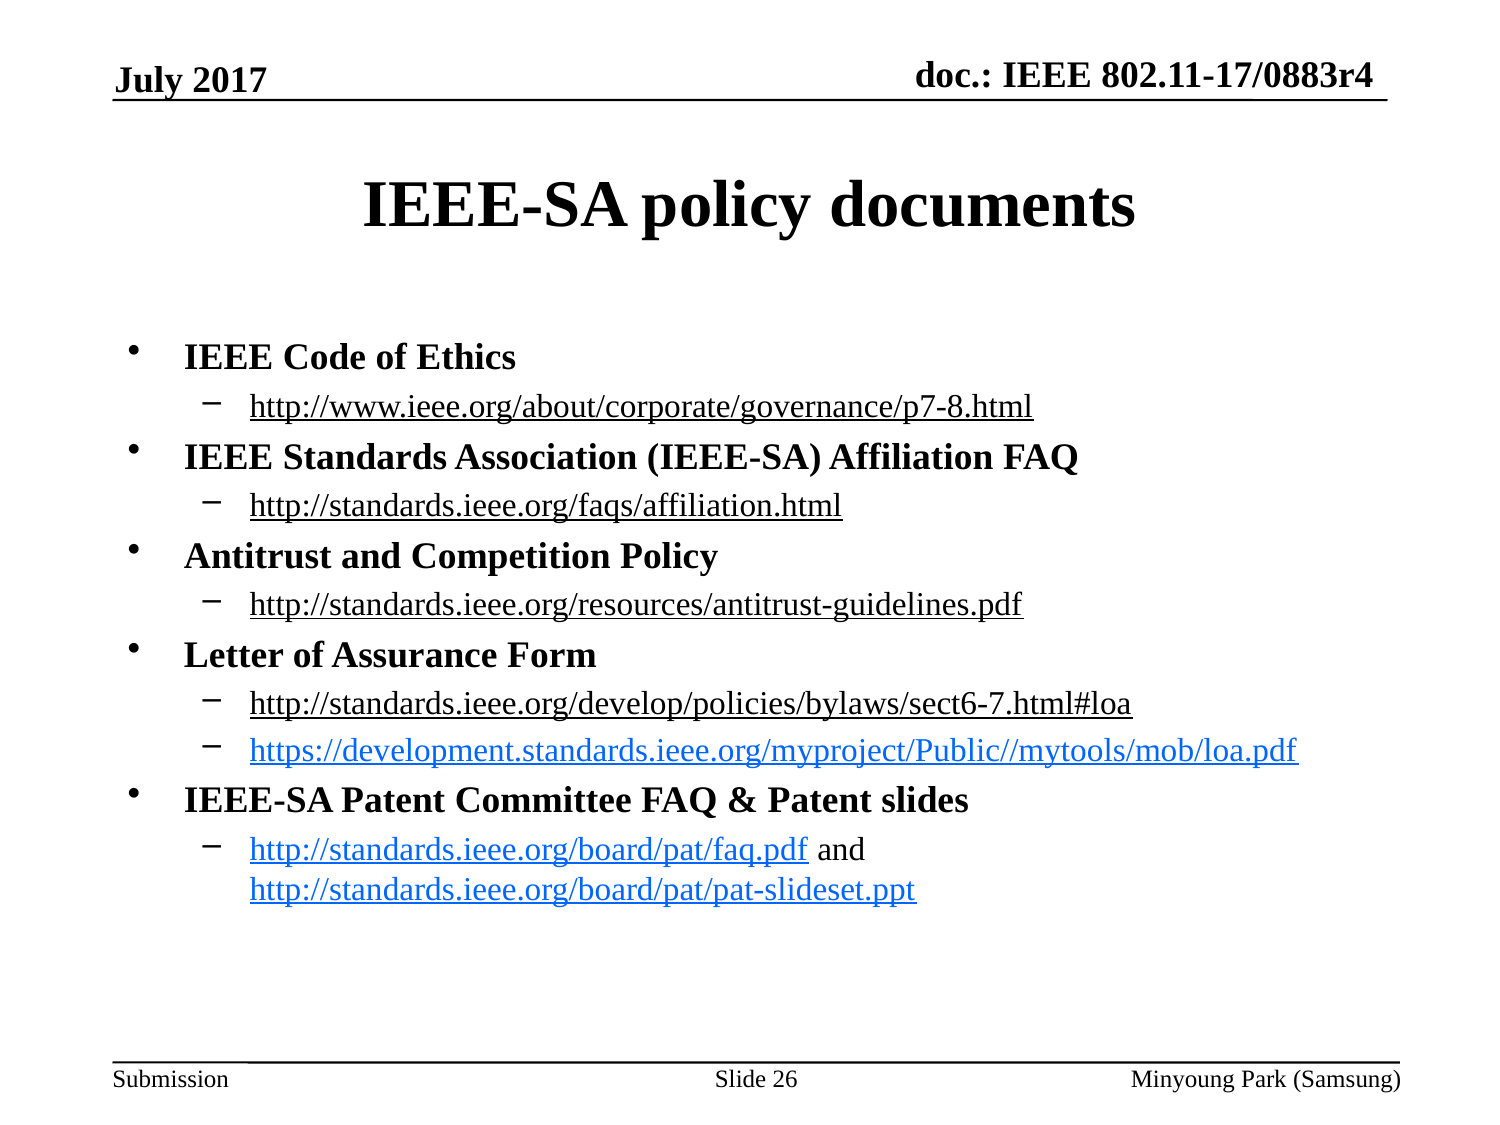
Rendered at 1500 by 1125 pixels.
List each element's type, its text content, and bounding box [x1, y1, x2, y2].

title IEEE-SA policy documents [112, 112, 1388, 288]
list IEEE Code of Ethics http://www.ieee.org/about/corporate/governance/p7-8.html IEEE Standards Association (IEEE-SA) Affiliation FAQ http://standards.ieee.org/faqs/affiliation.html Antitrust and Competition Policy http://standards.ieee.org/resources/antitrust-guidelines.pdf Letter of Assurance Form http://standards.ieee.org/develop/policies/bylaws/sect6-7.html#loa https://development.standards.ieee.org/myproject/Public//mytools/mob/loa.pdf IEEE-SA Patent Committee FAQ & Patent slides http://standards.ieee.org/board/pat/faq.pdf and http://standards.ieee.org/board/pat/pat-slideset.ppt [112, 324, 1388, 1000]
slide_number Slide 26 [712, 1061, 800, 1093]
footer Minyoung Park (Samsung) [949, 1061, 1402, 1093]
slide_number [114, 54, 374, 101]
